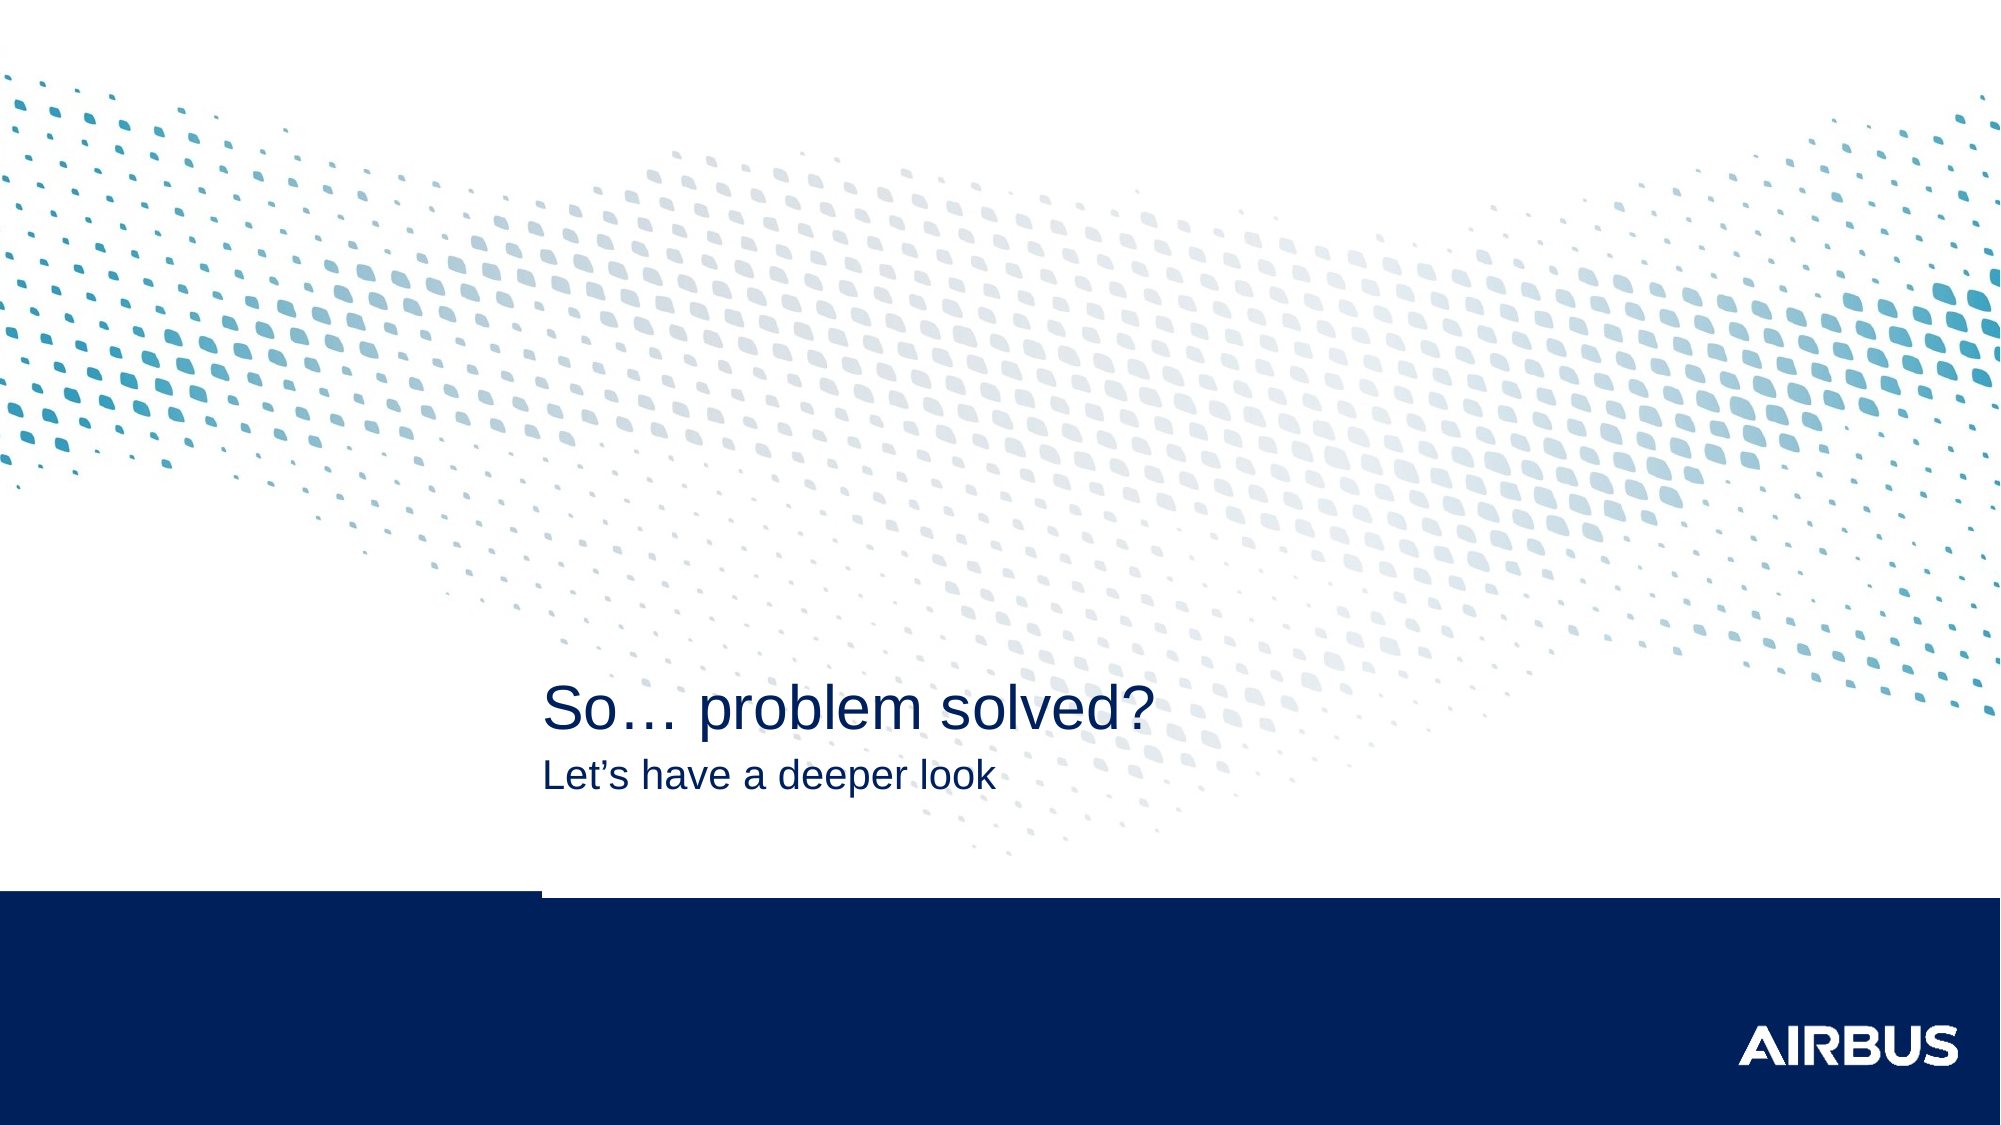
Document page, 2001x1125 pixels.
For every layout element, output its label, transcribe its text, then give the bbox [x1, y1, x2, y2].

picture [1732, 1011, 1969, 1071]
title So… problem solved? [542, 267, 1532, 742]
subtitle Let’s have a deeper look [542, 748, 1532, 890]
picture [0, 0, 2001, 1125]
